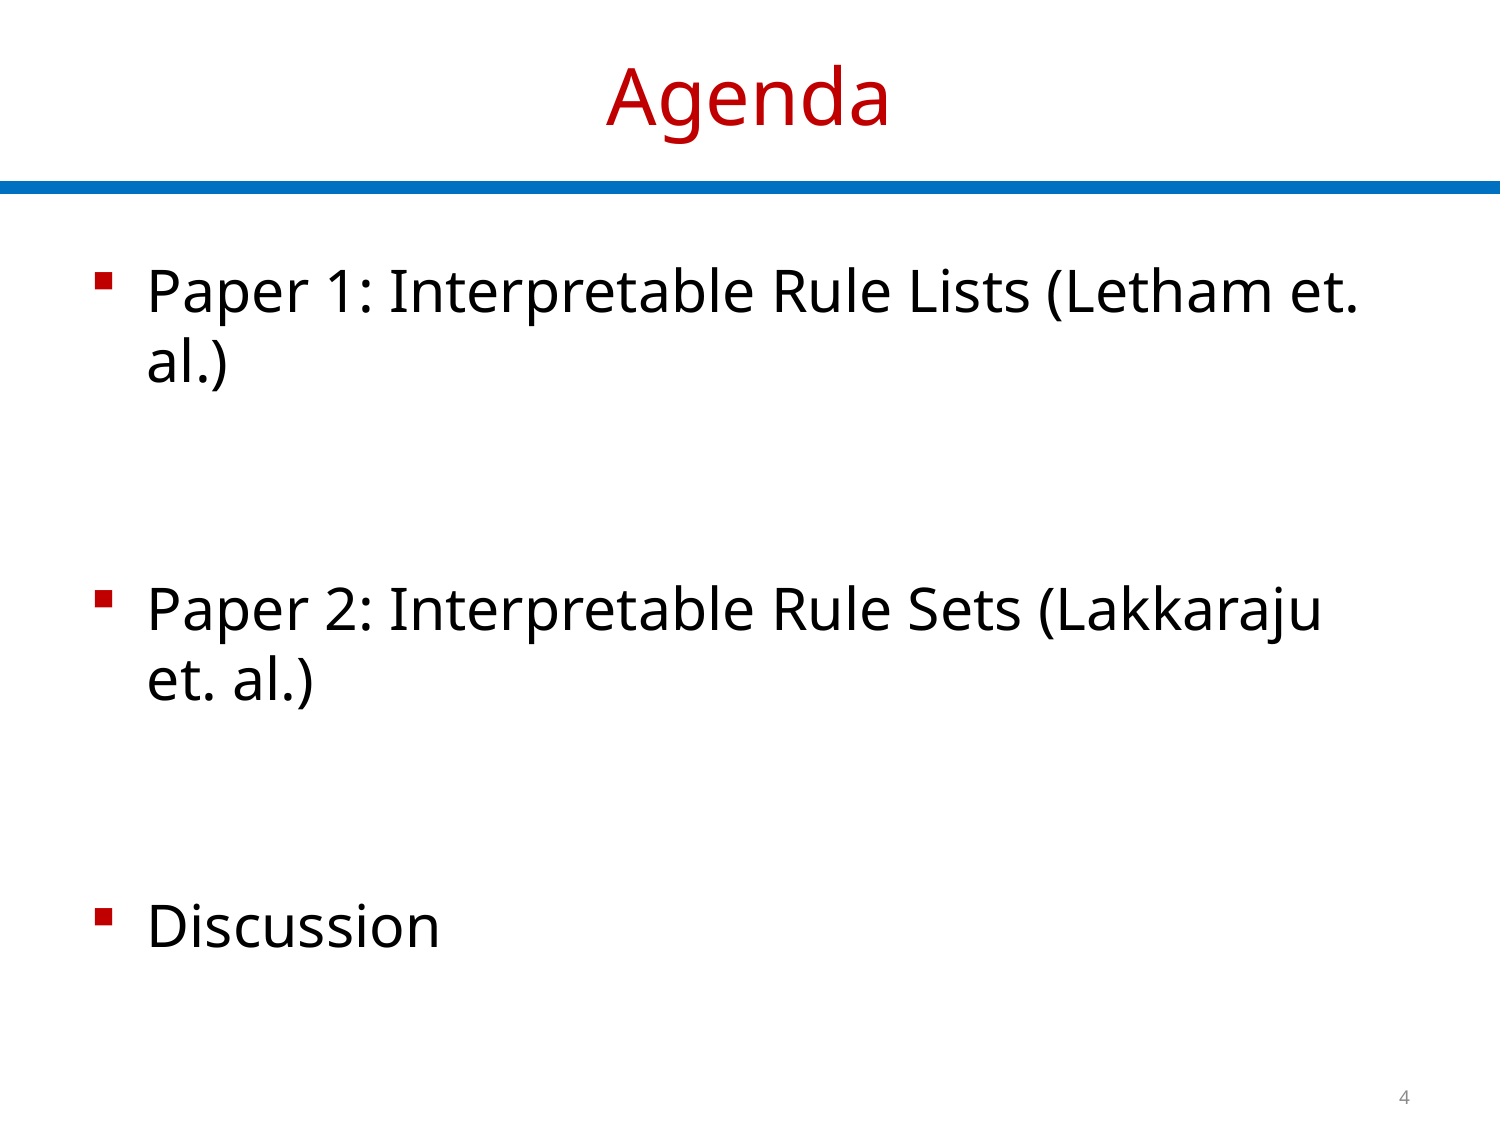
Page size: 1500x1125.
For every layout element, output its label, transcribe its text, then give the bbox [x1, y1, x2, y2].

slide_number 4 [1074, 1085, 1425, 1112]
title Agenda [0, 0, 1500, 188]
list Paper 1: Interpretable Rule Lists (Letham et. al.) Paper 2: Interpretable Rule Sets (Lakkaraju et. al.) Discussion [75, 245, 1425, 1096]
